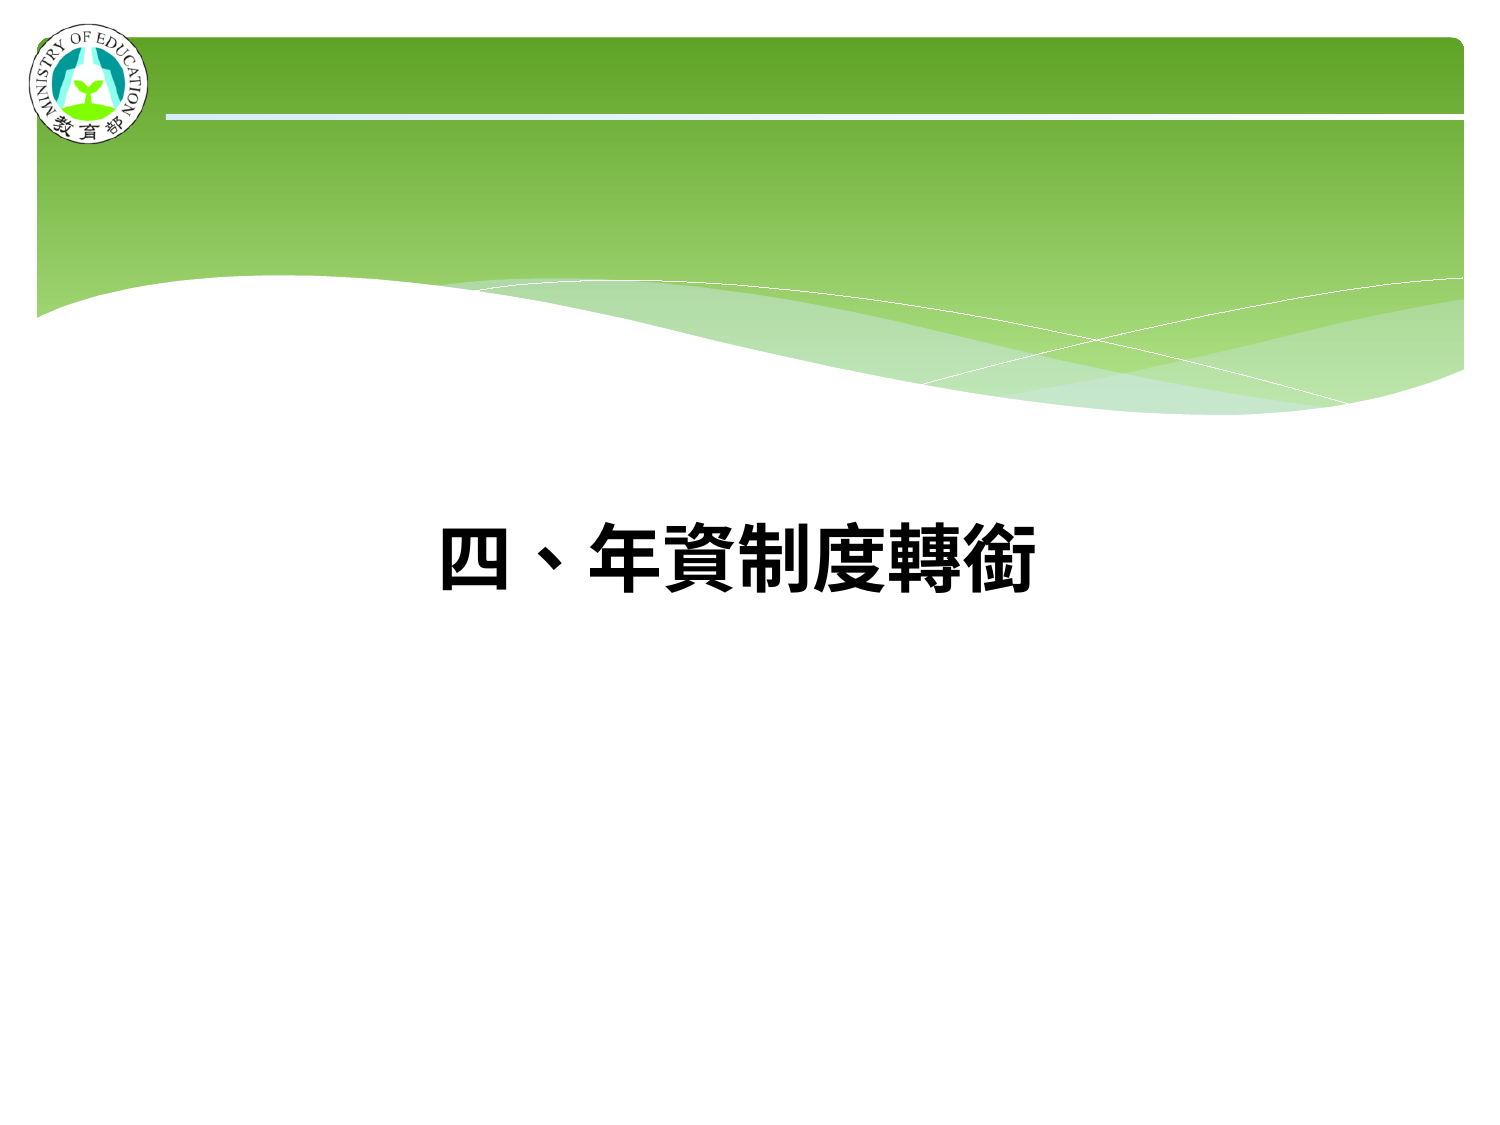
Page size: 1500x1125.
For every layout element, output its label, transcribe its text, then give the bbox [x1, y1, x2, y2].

list 四、年資制度轉銜 [422, 503, 1078, 627]
picture [27, 22, 149, 145]
